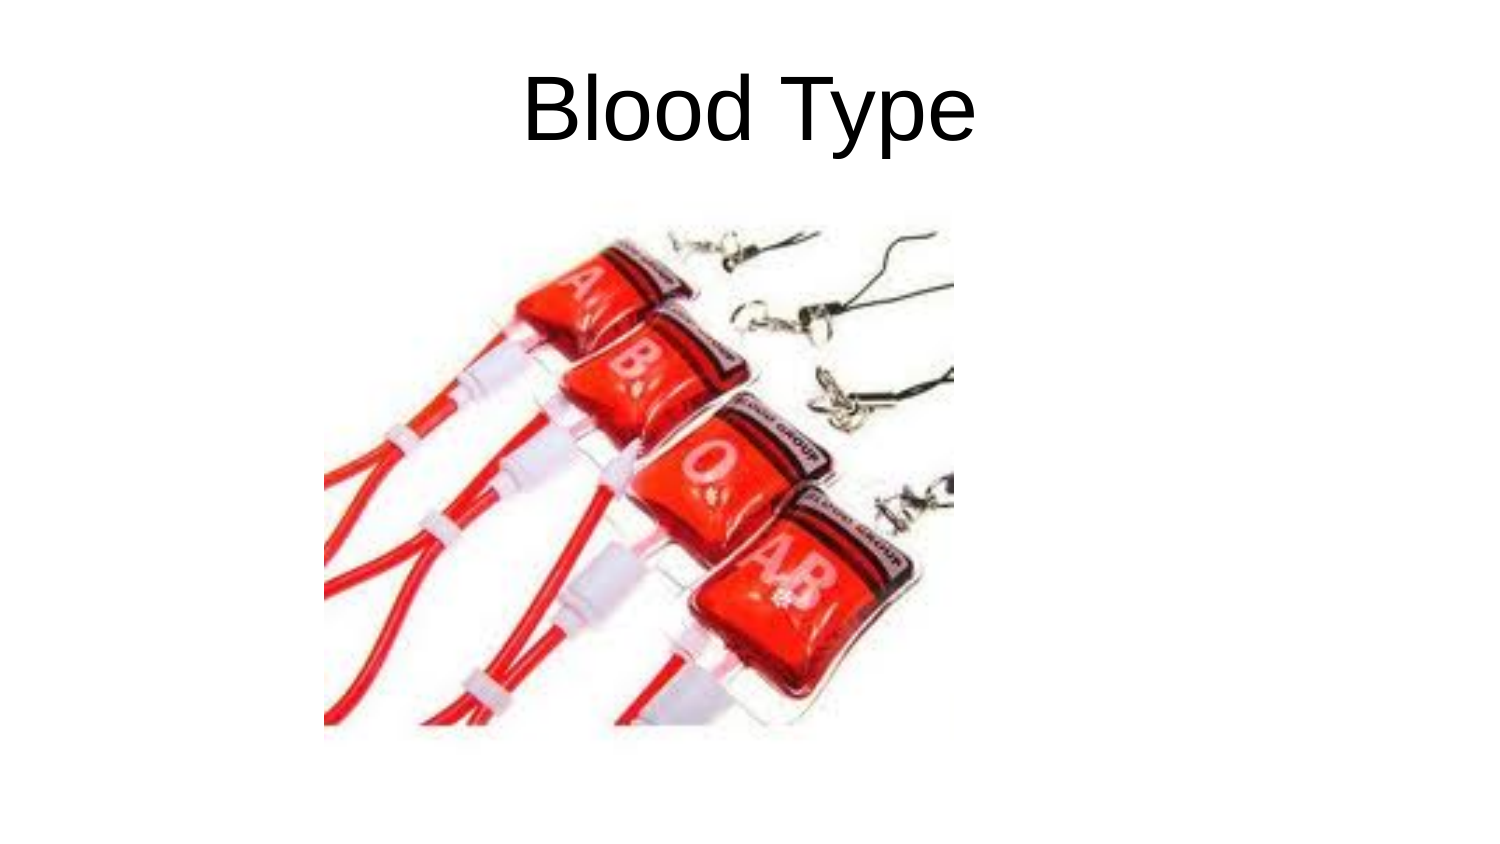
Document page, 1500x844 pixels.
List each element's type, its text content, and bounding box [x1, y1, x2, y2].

title Blood Type [75, 33, 1425, 175]
picture [324, 159, 954, 788]
